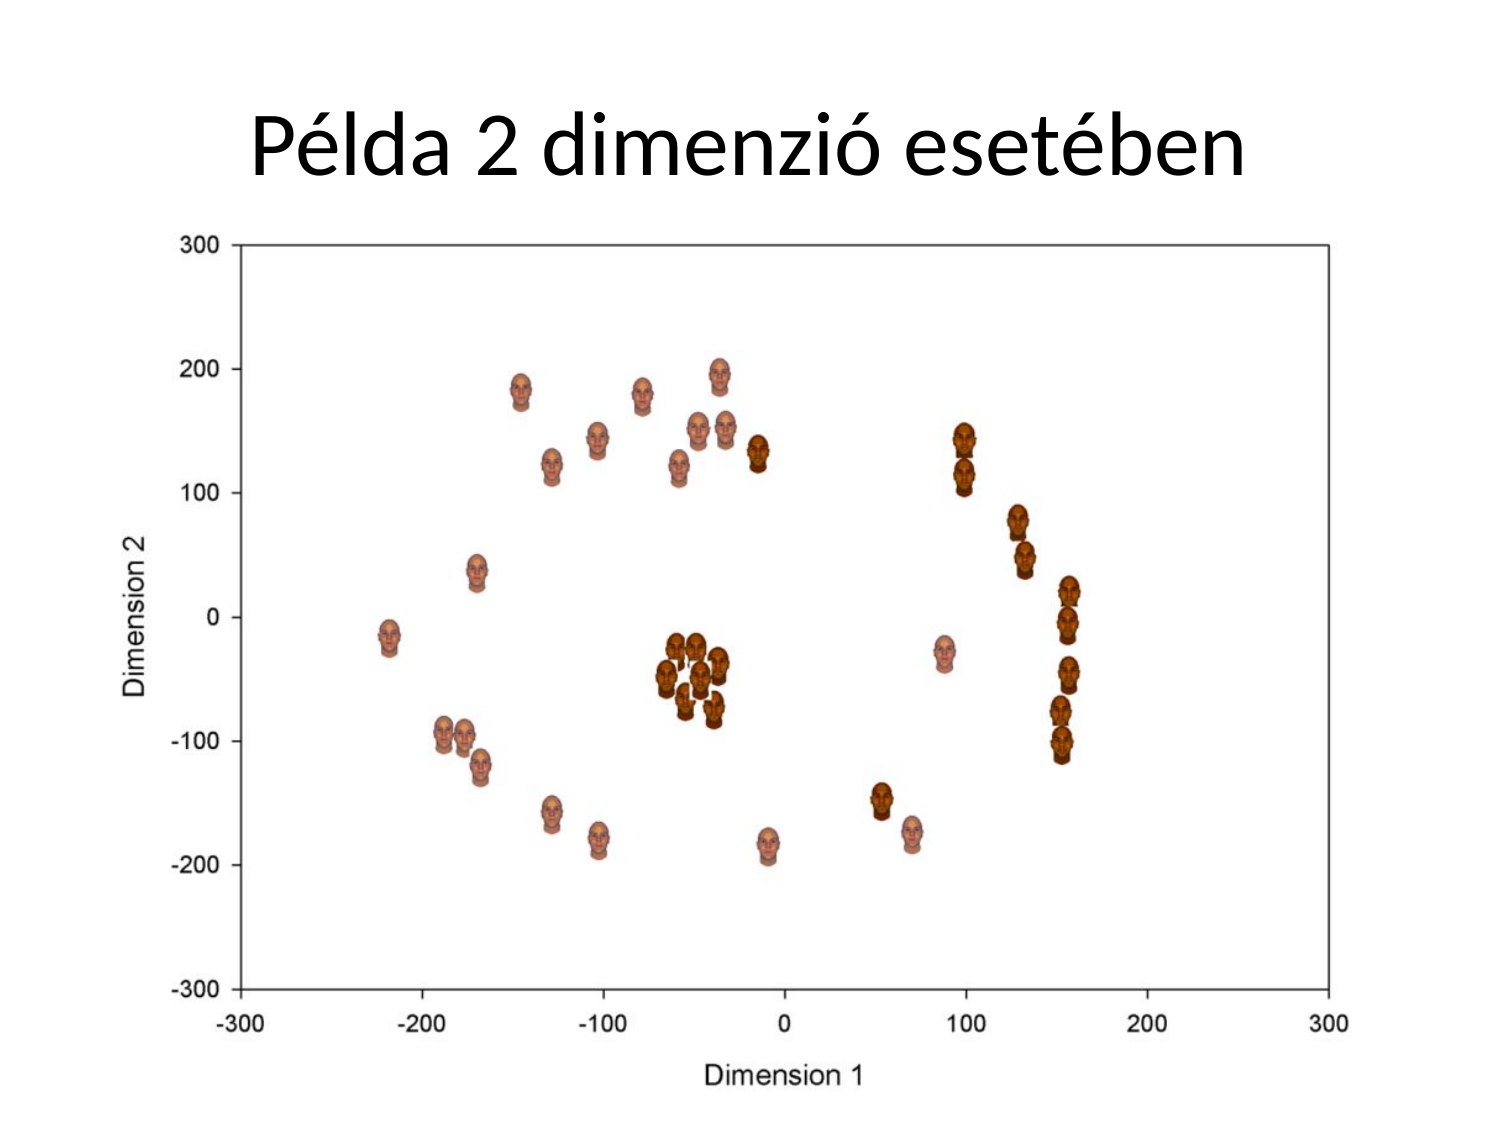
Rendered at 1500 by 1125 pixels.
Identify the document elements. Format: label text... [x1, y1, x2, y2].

picture [111, 217, 1352, 1097]
title Példa 2 dimenzió esetében [75, 45, 1425, 233]
